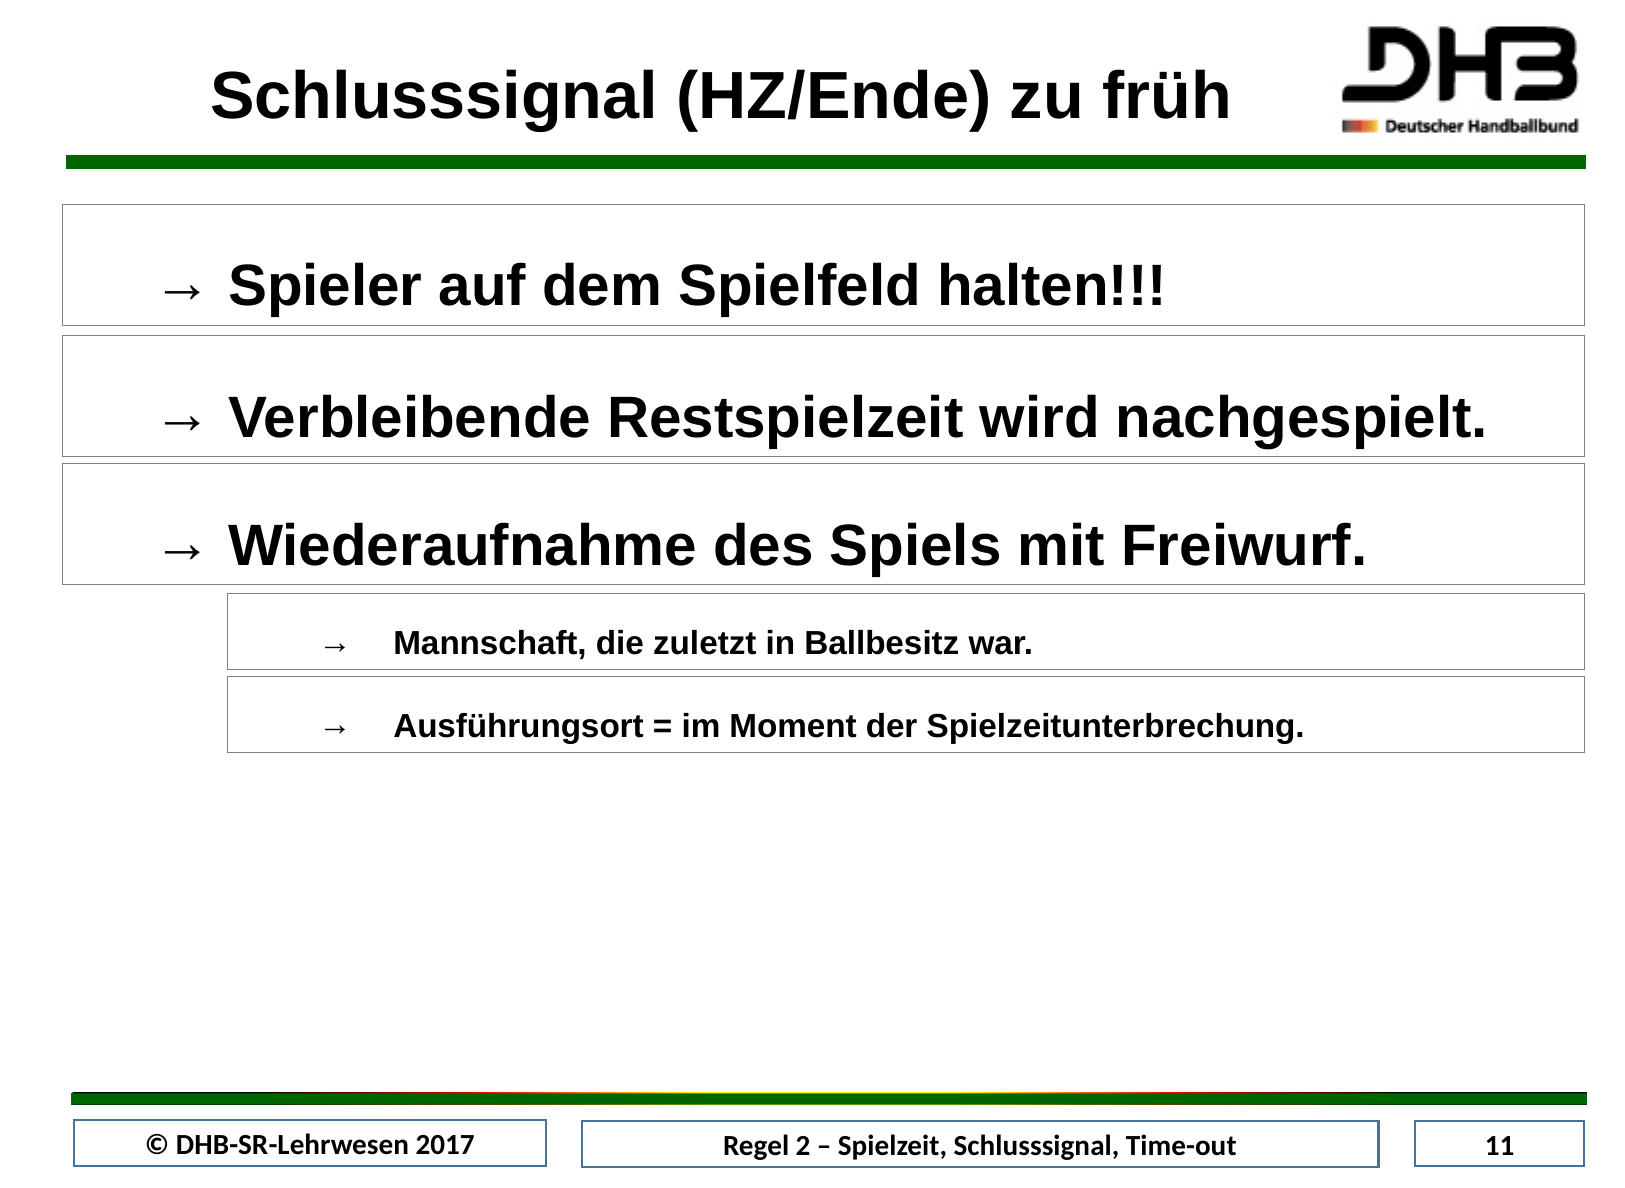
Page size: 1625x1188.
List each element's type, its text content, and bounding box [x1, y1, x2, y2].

text_box Spieler auf dem Spielfeld halten!!! [62, 204, 1585, 326]
text_box Ausführungsort = im Moment der Spielzeitunterbrechung. [227, 676, 1585, 753]
text_box Verbleibende Restspielzeit wird nachgespielt. [62, 335, 1585, 457]
text_box Schlusssignal (HZ/Ende) zu früh [139, 53, 1305, 134]
text_box Mannschaft, die zuletzt in Ballbesitz war. [227, 593, 1585, 670]
picture [1321, 0, 1599, 142]
text_box Wiederaufnahme des Spiels mit Freiwurf. [62, 463, 1585, 585]
